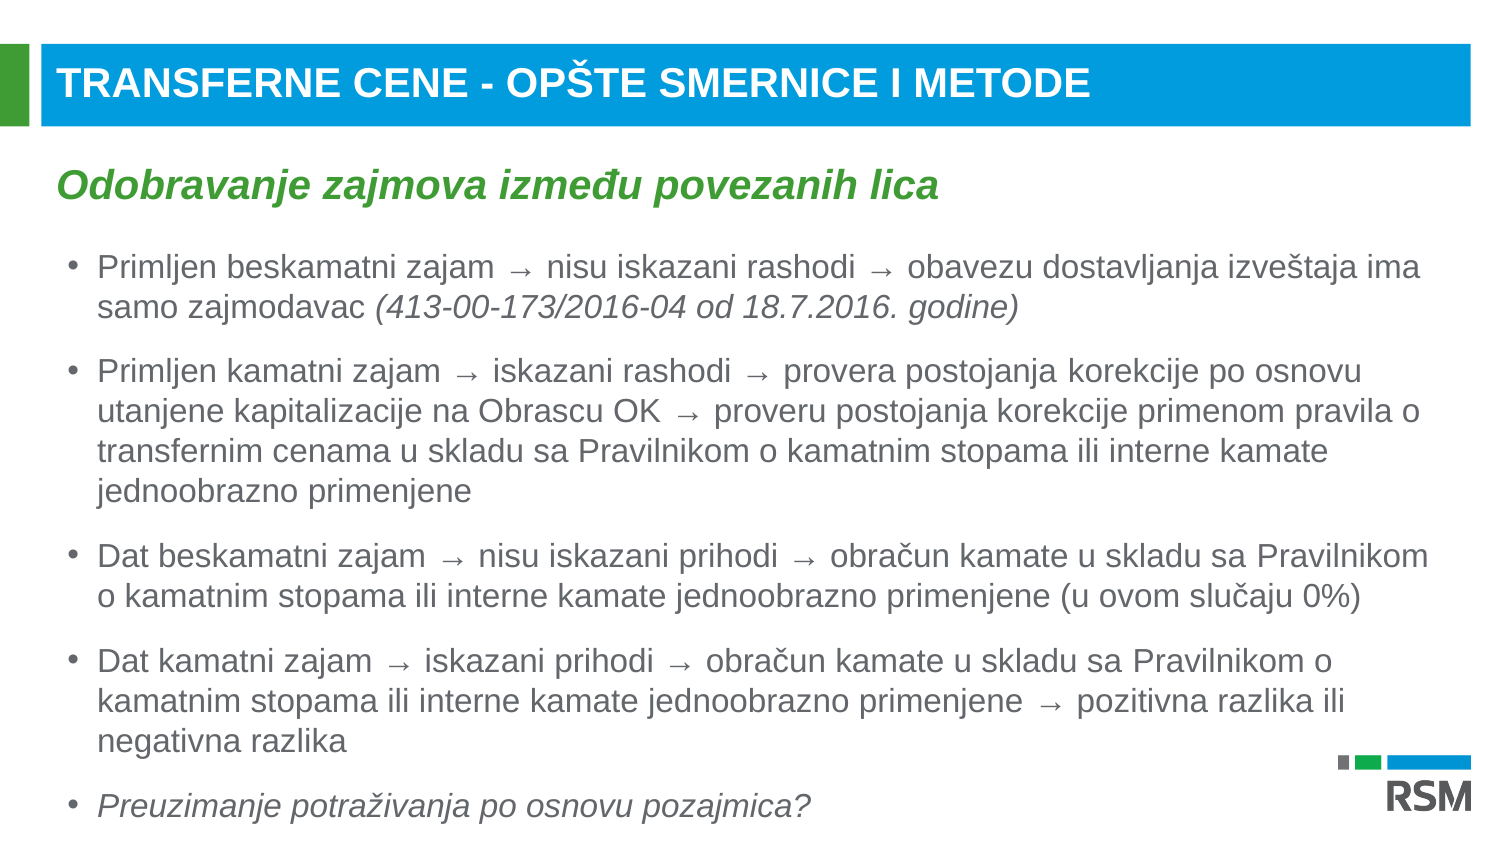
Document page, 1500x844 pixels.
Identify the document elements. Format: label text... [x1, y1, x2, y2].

text_box Primljen beskamatni zajam → nisu iskazani rashodi → obavezu dostavljanja izveštaja ima samo zajmodavac (413-00-173/2016-04 od 18.7.2016. godine) Primljen kamatni zajam → iskazani rashodi → provera postojanja korekcije po osnovu utanjene kapitalizacije na Obrascu OK → proveru postojanja korekcije primenom pravila o transfernim cenama u skladu sa Pravilnikom o kamatnim stopama ili interne kamate jednoobrazno primenjene Dat beskamatni zajam → nisu iskazani prihodi → obračun kamate u skladu sa Pravilnikom o kamatnim stopama ili interne kamate jednoobrazno primenjene (u ovom slučaju 0%) Dat kamatni zajam → iskazani prihodi → obračun kamate u skladu sa Pravilnikom o kamatnim stopama ili interne kamate jednoobrazno primenjene → pozitivna razlika ili negativna razlika Preuzimanje potraživanja po osnovu pozajmica? [52, 237, 1471, 832]
list Odobravanje zajmova između povezanih lica [41, 150, 1471, 230]
list TRANSFERNE CENE - OPŠTE SMERNICE I METODE [41, 58, 1459, 103]
